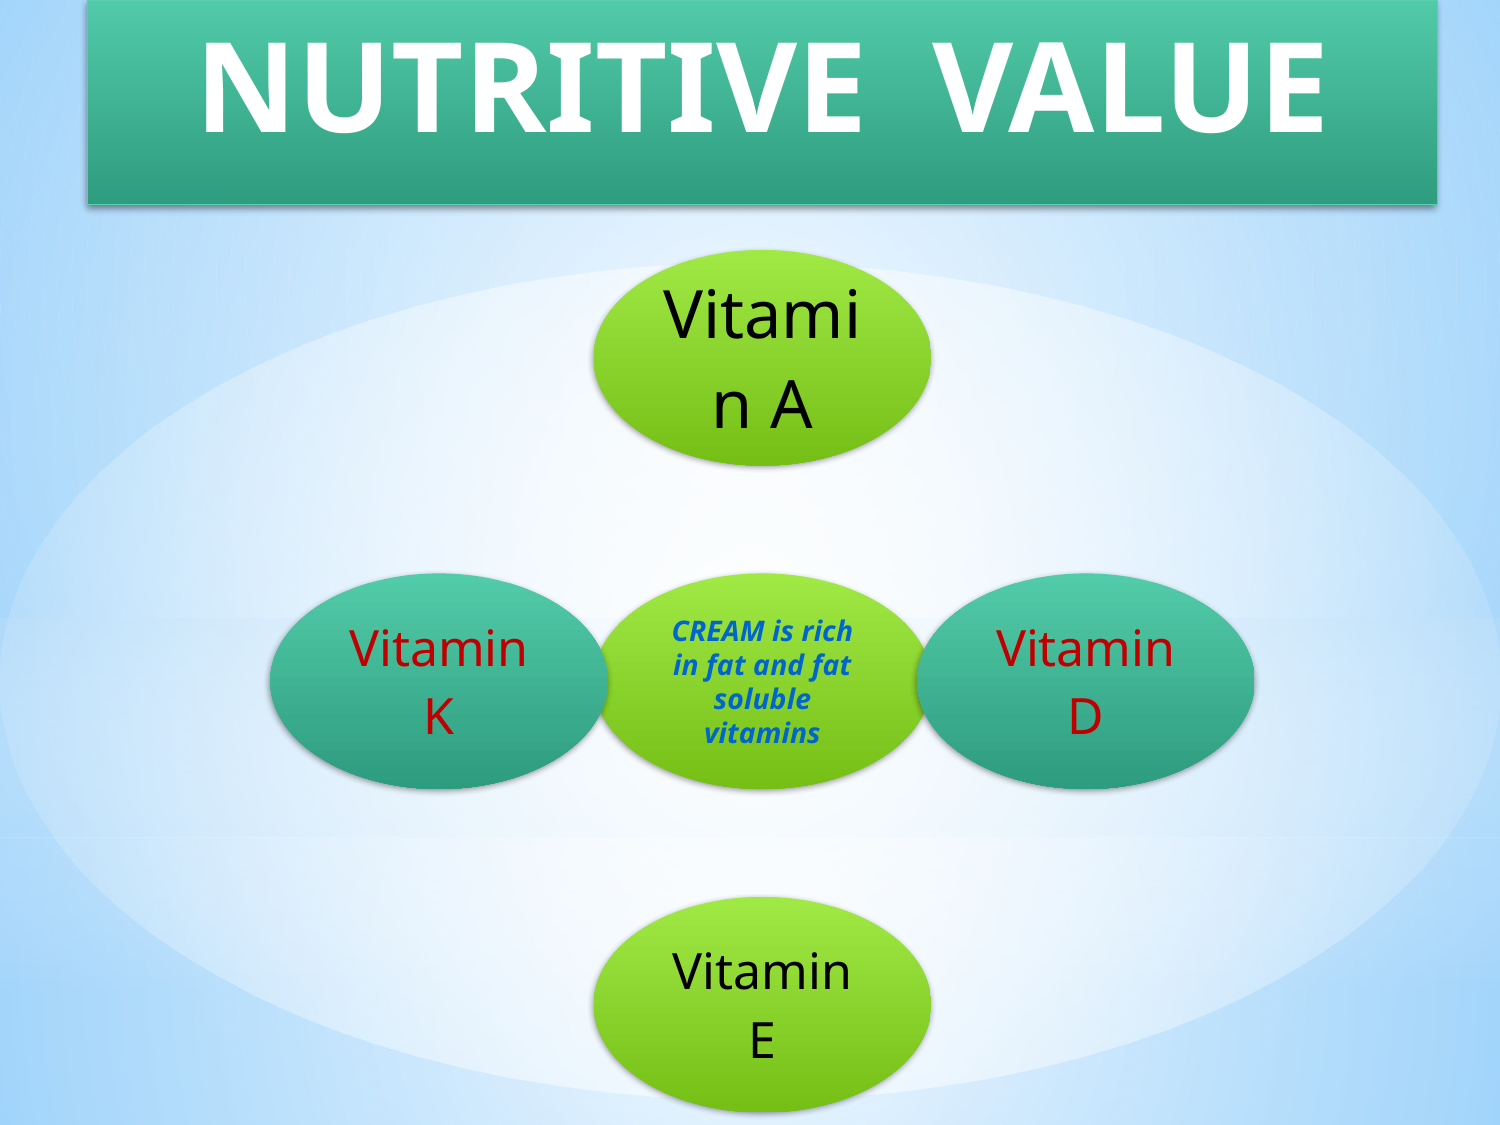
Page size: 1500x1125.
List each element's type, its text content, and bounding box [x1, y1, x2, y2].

title NUTRITIVE VALUE [87, 0, 1438, 205]
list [87, 249, 1438, 1113]
